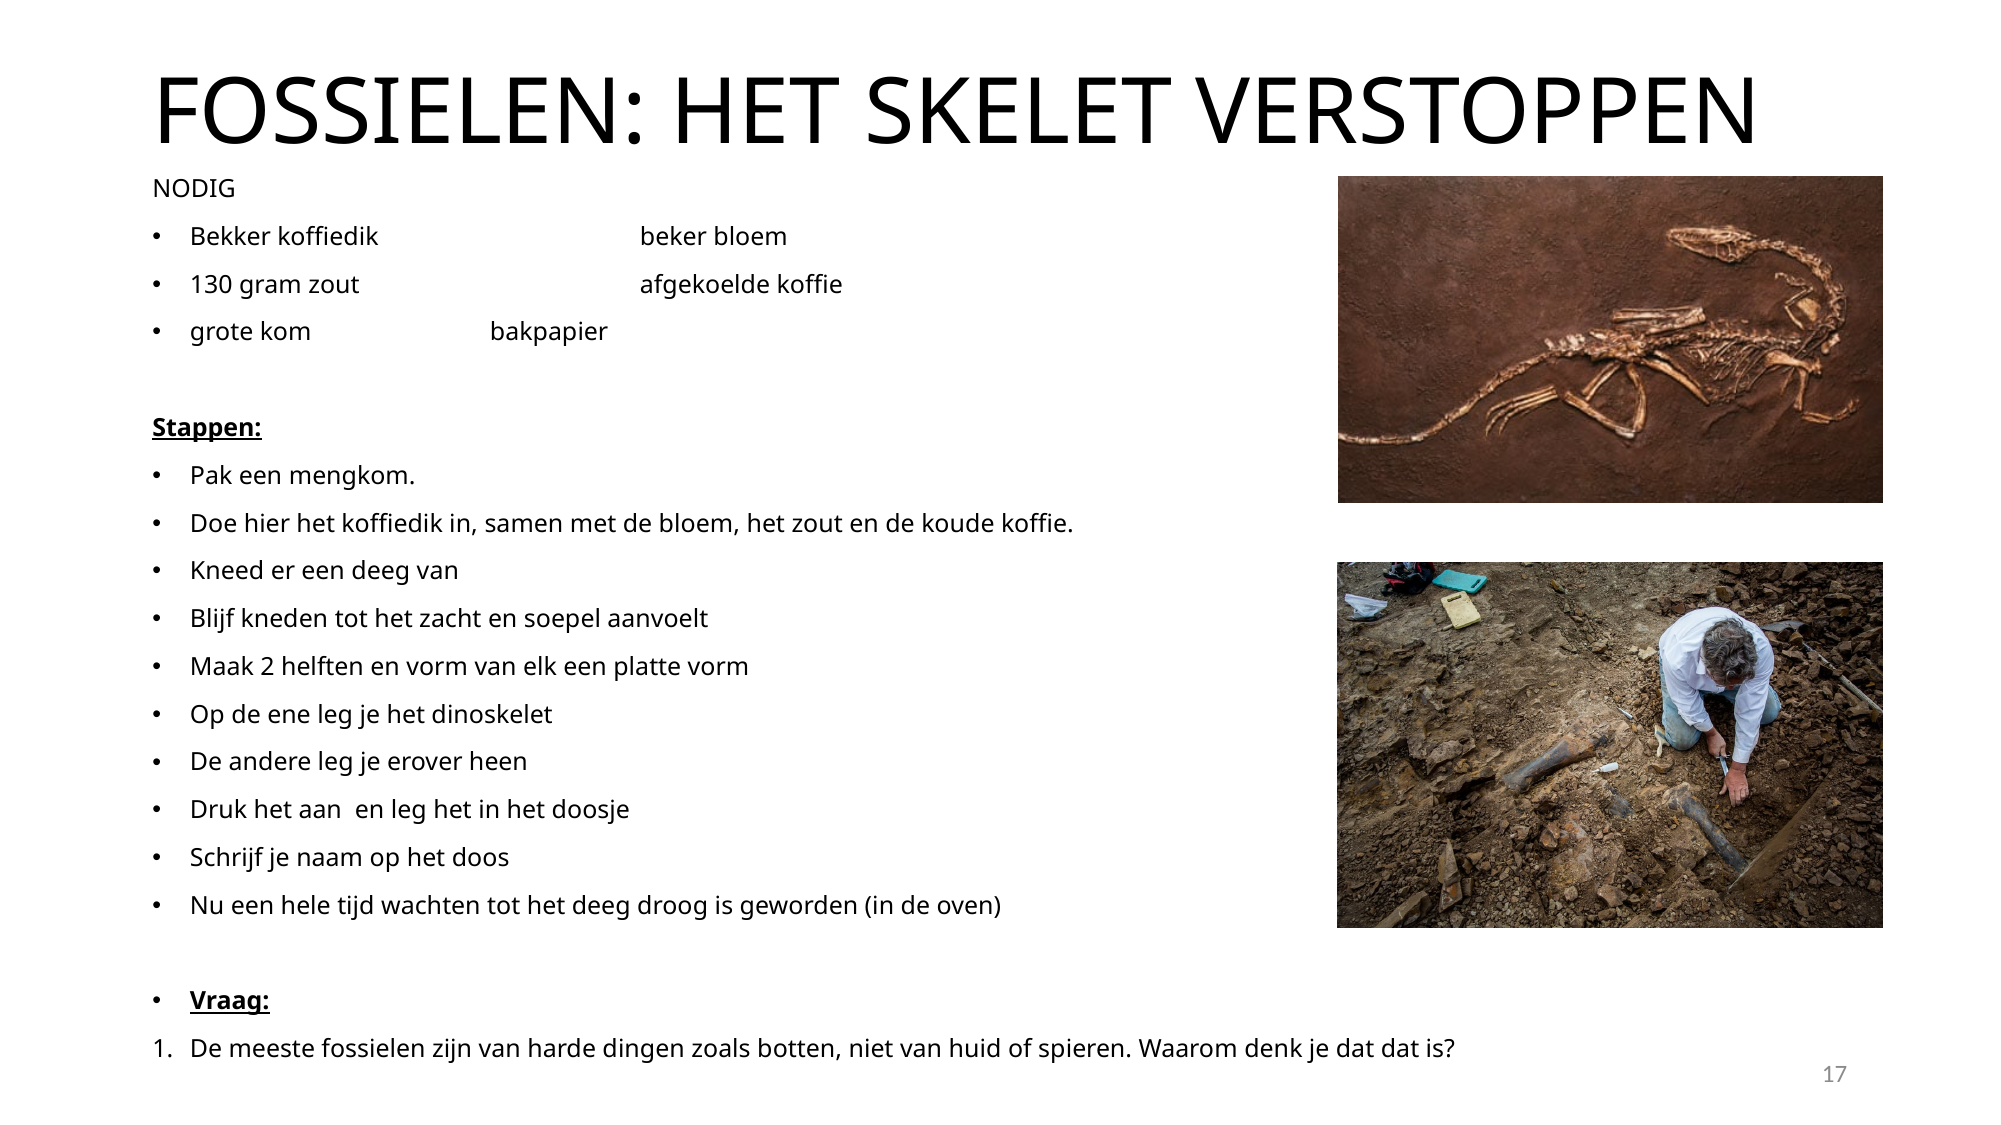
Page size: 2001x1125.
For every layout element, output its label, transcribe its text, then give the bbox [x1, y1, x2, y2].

slide_number 17 [1412, 1042, 1863, 1103]
picture [1337, 562, 1883, 928]
list NODIG Bekker koffiedik beker bloem 130 gram zout afgekoelde koffie grote kom bakpapier Stappen: Pak een mengkom. Doe hier het koffiedik in, samen met de bloem, het zout en de koude koffie. Kneed er een deeg van Blijf kneden tot het zacht en soepel aanvoelt Maak 2 helften en vorm van elk een platte vorm Op de ene leg je het dinoskelet De andere leg je erover heen Druk het aan en leg het in het doosje Schrijf je naam op het doos Nu een hele tijd wachten tot het deeg droog is geworden (in de oven) Vraag: De meeste fossielen zijn van harde dingen zoals botten, niet van huid of spieren. Waarom denk je dat dat is? [137, 168, 1883, 1043]
title FOSSIELEN: HET SKELET VERSTOPPEN [137, 59, 1863, 168]
picture [1338, 176, 1883, 503]
